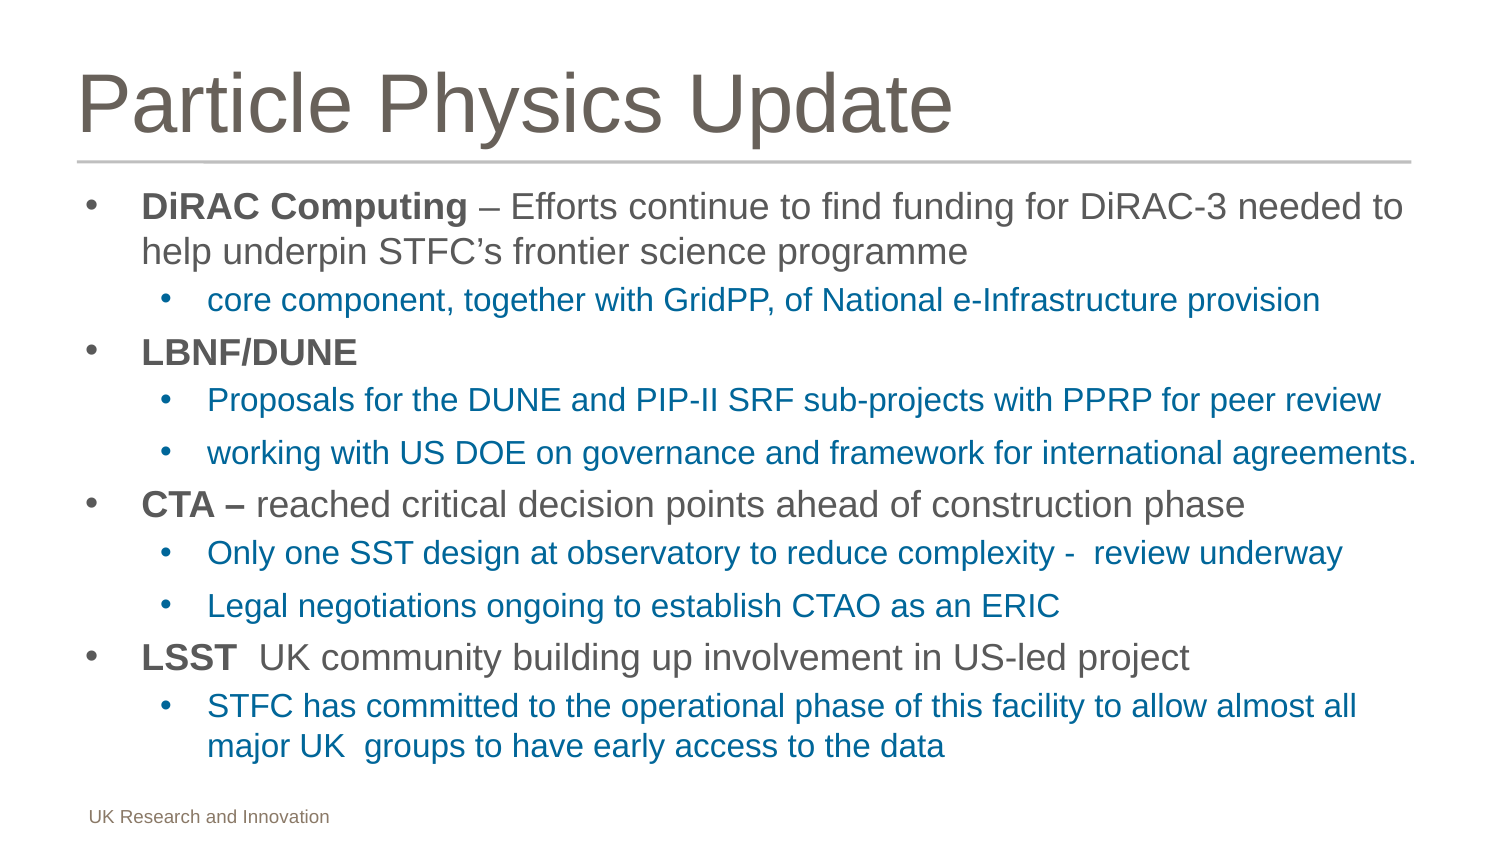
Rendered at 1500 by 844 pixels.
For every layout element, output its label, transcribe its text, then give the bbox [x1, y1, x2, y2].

title Particle Physics Update [73, 26, 1500, 170]
text_box DiRAC Computing – Efforts continue to find funding for DiRAC-3 needed to help underpin STFC’s frontier science programme core component, together with GridPP, of National e-Infrastructure provision LBNF/DUNE Proposals for the DUNE and PIP-II SRF sub-projects with PPRP for peer review working with US DOE on governance and framework for international agreements. CTA – reached critical decision points ahead of construction phase Only one SST design at observatory to reduce complexity - review underway Legal negotiations ongoing to establish CTAO as an ERIC LSST UK community building up involvement in US-led project STFC has committed to the operational phase of this facility to allow almost all major UK groups to have early access to the data [73, 176, 1432, 770]
